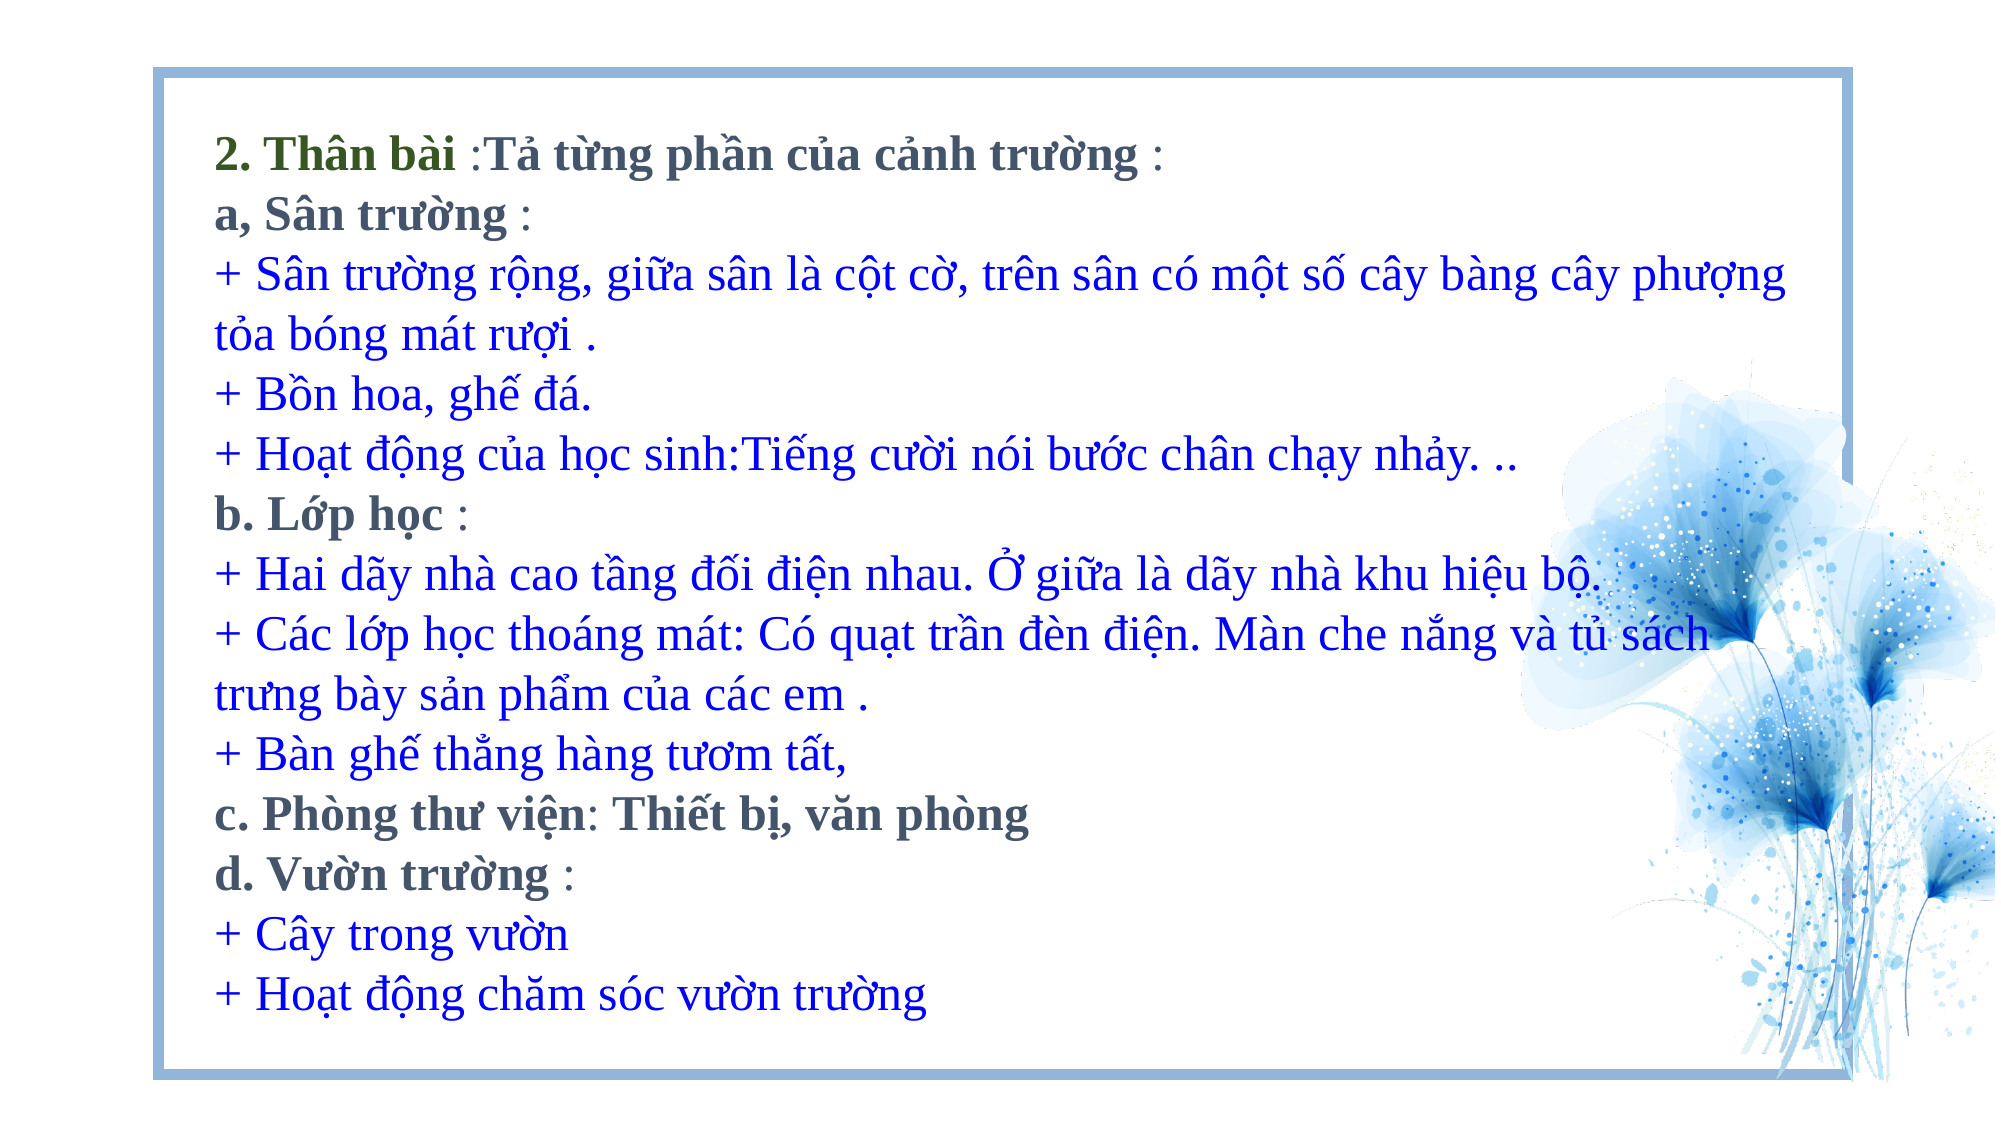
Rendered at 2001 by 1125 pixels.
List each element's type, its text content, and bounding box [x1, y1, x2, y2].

text_box [158, 71, 1848, 1076]
picture [1375, 307, 1995, 1125]
text_box 2. Thân bài :Tả từng phần của cảnh trường : a, Sân trường : + Sân trường rộng, giữa sân là cột cờ, trên sân có một số cây bàng cây phượng tỏa bóng mát rượi . + Bồn hoa, ghế đá. + Hoạt động của học sinh:Tiếng cười nói bước chân chạy nhảy. .. b. Lớp học : + Hai dãy nhà cao tầng đối điện nhau. Ở giữa là dãy nhà khu hiệu bộ. + Các lớp học thoáng mát: Có quạt trần đèn điện. Màn che nắng và tủ sách trưng bày sản phẩm của các em . + Bàn ghế thẳng hàng tươm tất, c. Phòng thư viện: Thiết bị, văn phòng d. Vườn trường : + Cây trong vườn + Hoạt động chăm sóc vườn trường [199, 112, 1821, 1028]
